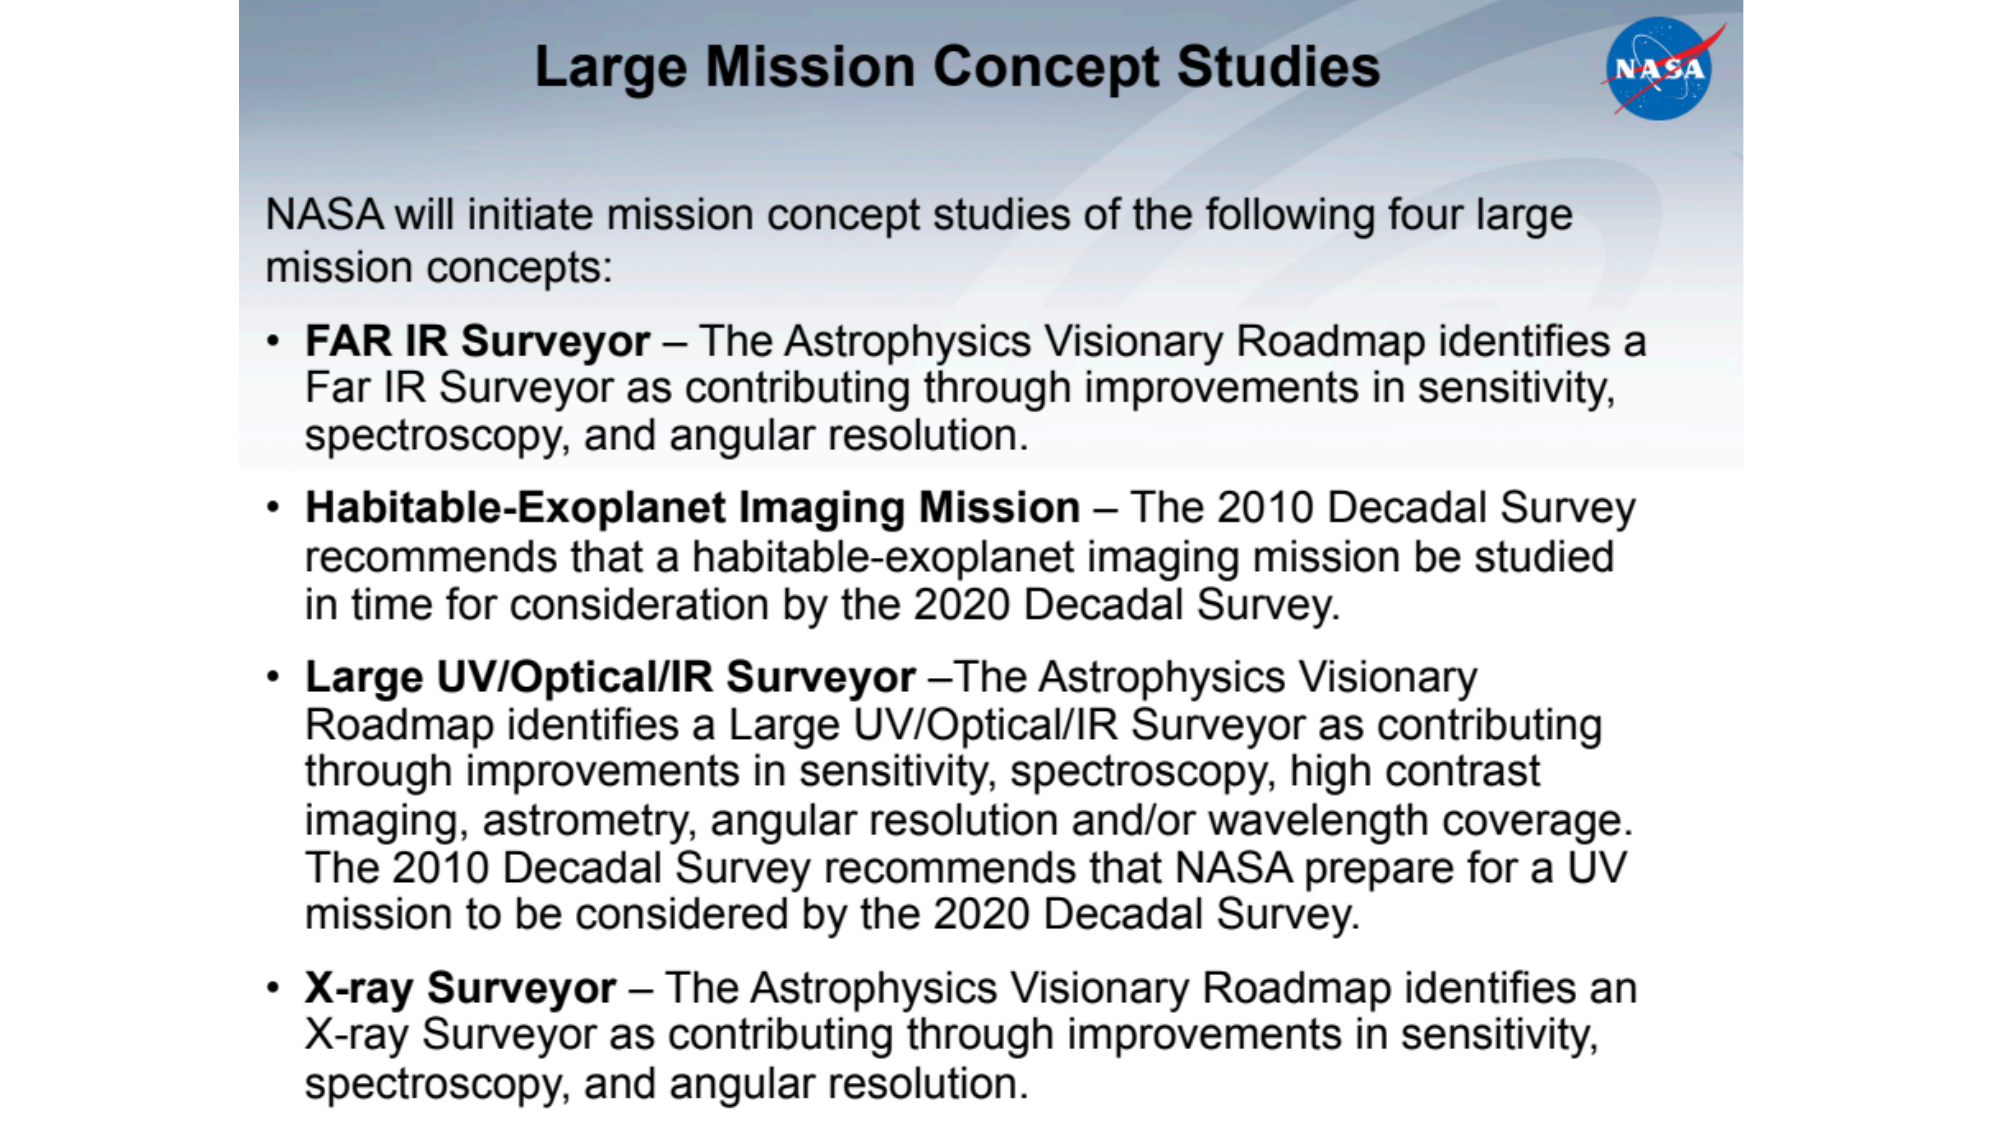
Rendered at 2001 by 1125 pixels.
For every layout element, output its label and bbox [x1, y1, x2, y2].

picture [238, 0, 1744, 1125]
